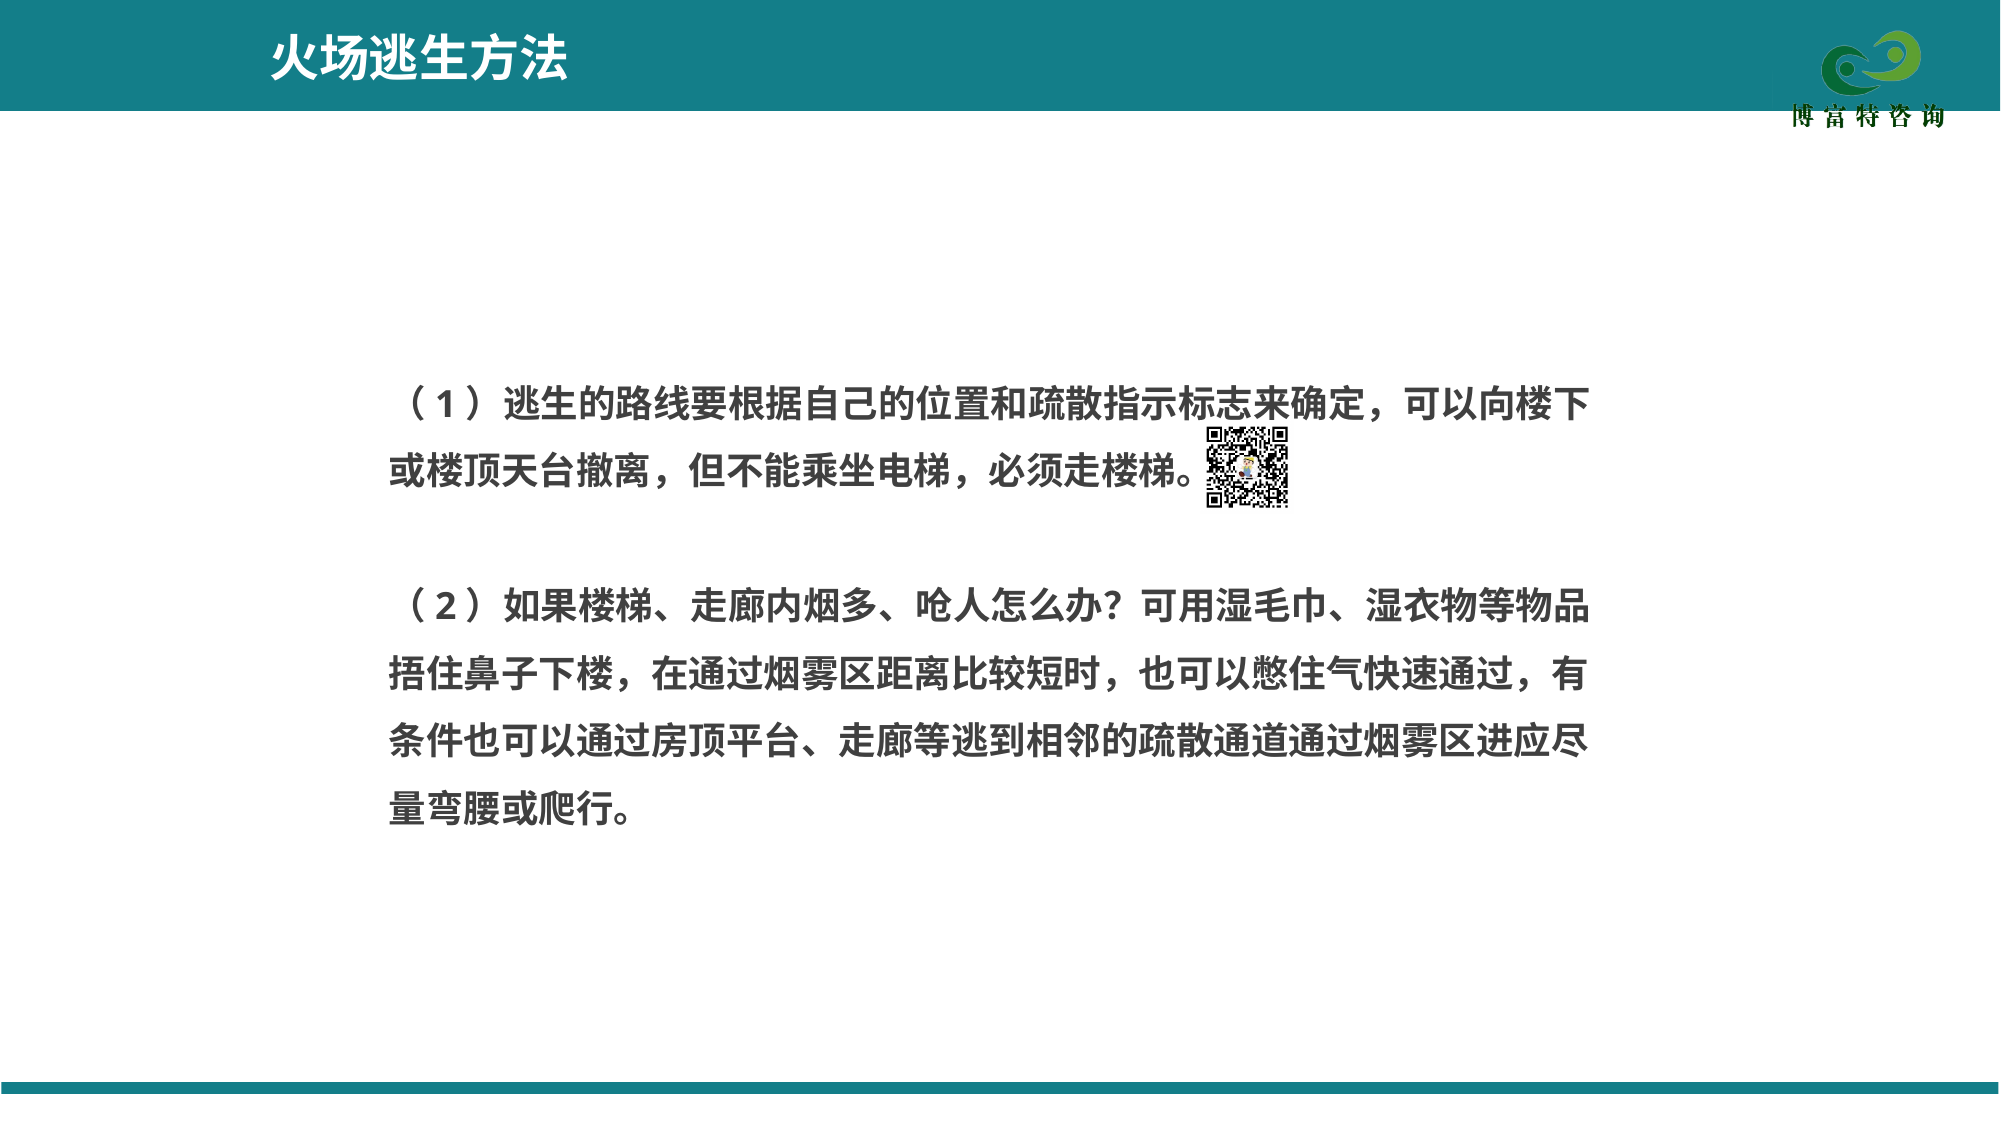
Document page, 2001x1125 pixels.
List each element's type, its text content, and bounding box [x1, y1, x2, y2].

picture [1772, 30, 1969, 131]
title 火场逃生方法 [254, 19, 876, 222]
picture [1200, 420, 1294, 514]
text_box （1）逃生的路线要根据自己的位置和疏散指示标志来确定，可以向楼下或楼顶天台撤离，但不能乘坐电梯，必须走楼梯。 （2）如果楼梯、走廊内烟多、呛人怎么办？可用湿毛巾、湿衣物等物品捂住鼻子下楼，在通过烟雾区距离比较短时，也可以憋住气快速通过，有条件也可以通过房顶平台、走廊等逃到相邻的疏散通道通过烟雾区进应尽量弯腰或爬行。 [373, 349, 1626, 838]
